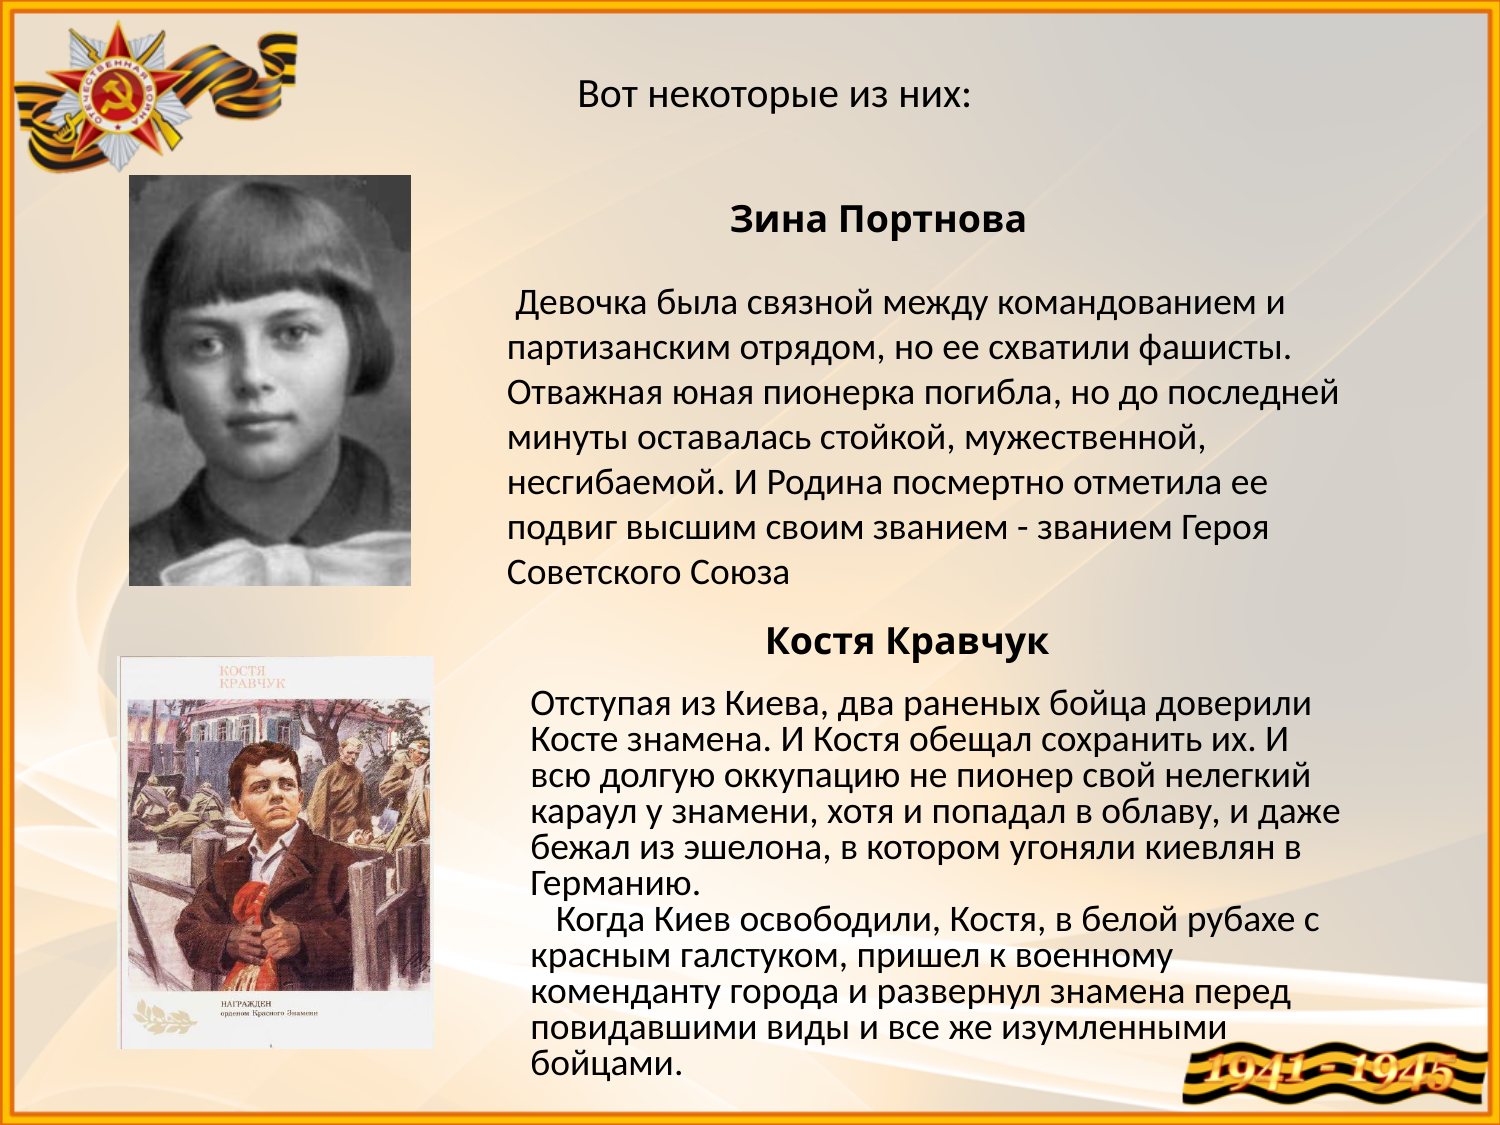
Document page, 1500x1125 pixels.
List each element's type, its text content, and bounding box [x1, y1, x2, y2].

text_box Зина Портнова [714, 187, 1114, 248]
picture [0, 0, 1500, 1125]
text_box Отступая из Киева, два раненых бойца доверили Косте знамена. И Костя обещал сохранить их. И всю долгую оккупацию не пионер свой нелегкий караул у знамени, хотя и попадал в облаву, и даже бежал из эшелона, в котором угоняли киевлян в Германию. Когда Киев освободили, Костя, в белой рубахе с красным галстуком, пришел к военному коменданту города и развернул знамена перед повидавшими виды и все же изумленными бойцами. [515, 679, 1371, 1125]
text_box Костя Кравчук [750, 609, 1102, 670]
text_box Девочка была связной между командованием и партизанским отрядом, но ее схватили фашисты. Отважная юная пионерка погибла, но до последней минуты оставалась стойкой, мужественной, несгибаемой. И Родина посмертно отметила ее подвиг высшим своим званием - званием Героя Советского Союза [492, 269, 1383, 600]
text_box Вот некоторые из них: [562, 58, 1207, 124]
